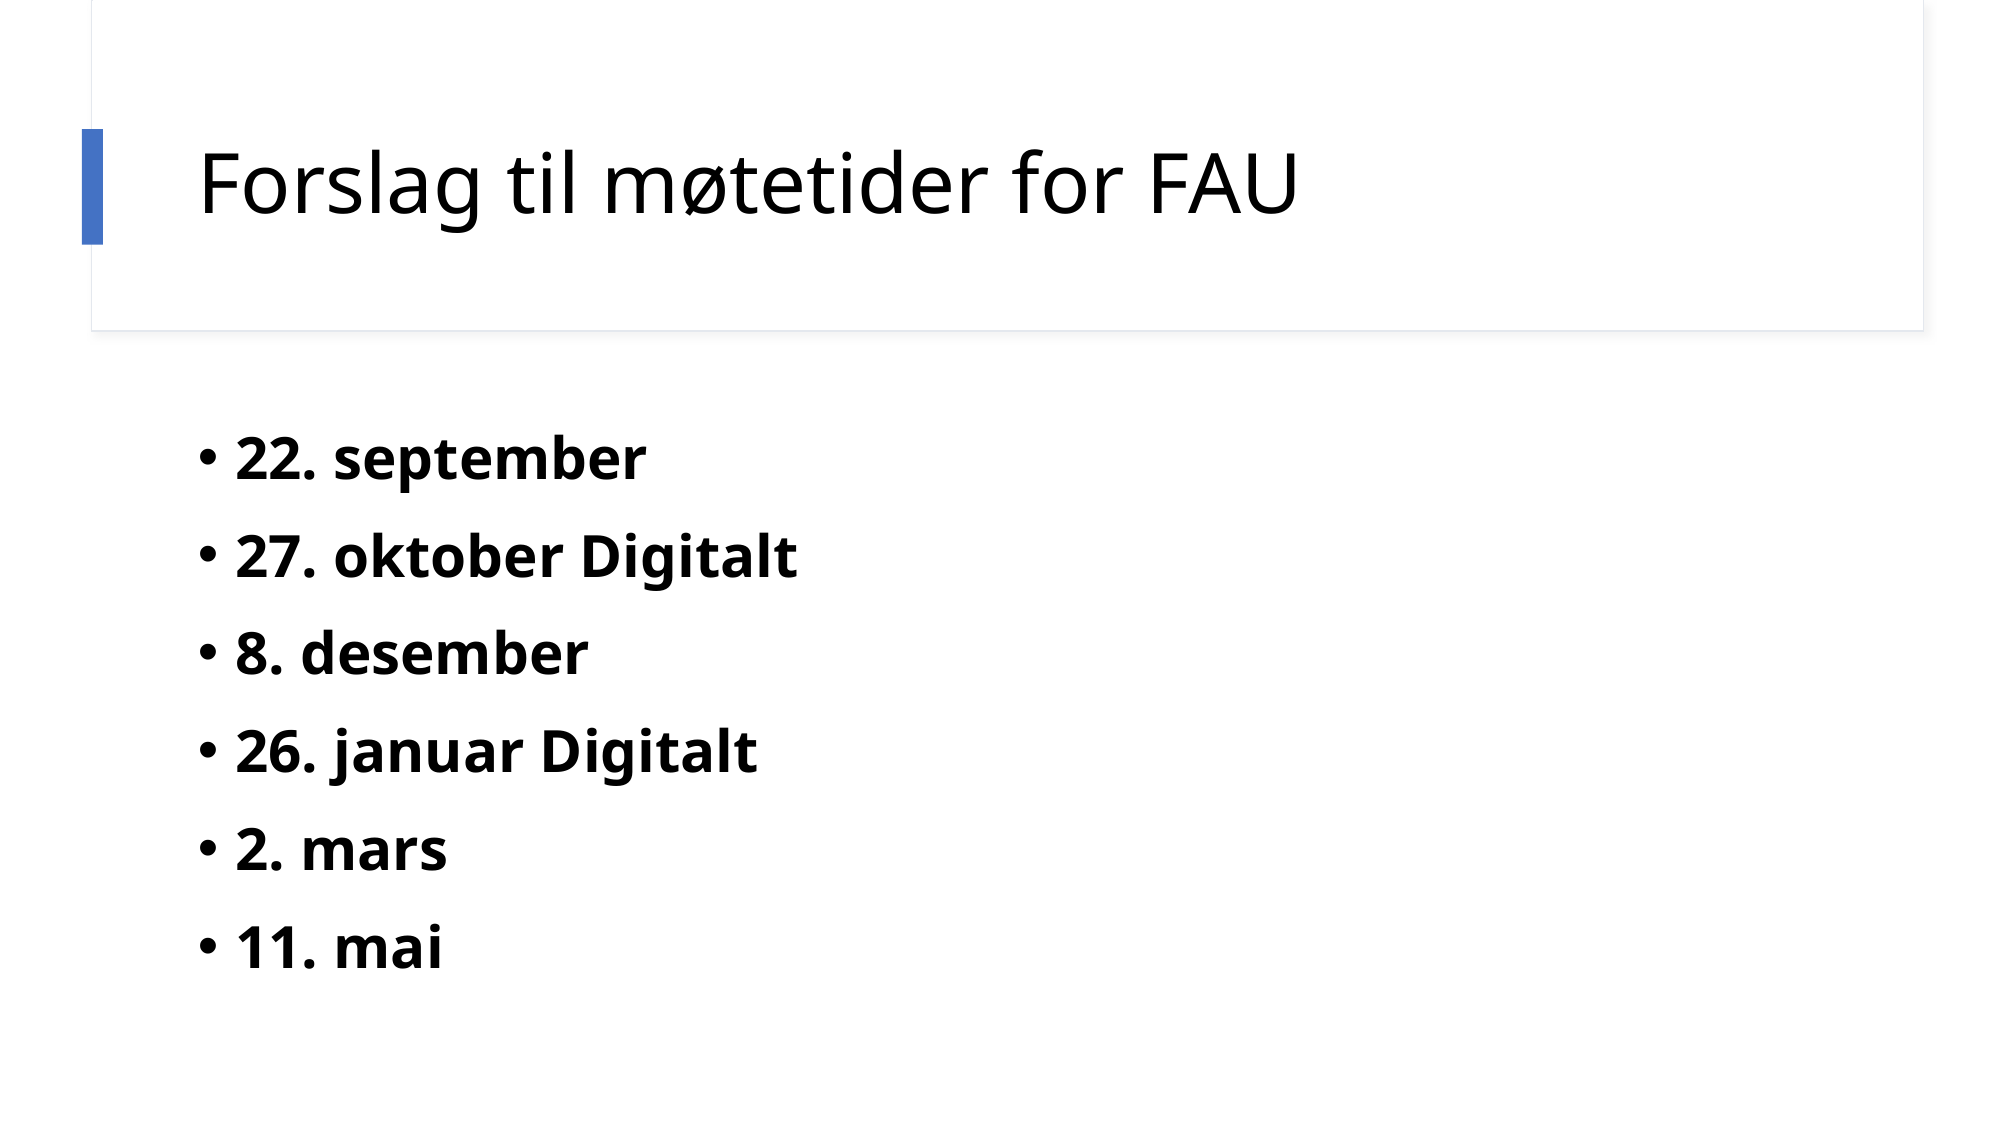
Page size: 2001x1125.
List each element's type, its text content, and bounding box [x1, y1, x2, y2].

list 22. september 27. oktober Digitalt 8. desember 26. januar Digitalt 2. mars 11. mai [183, 406, 1851, 1013]
title Forslag til møtetider for FAU [183, 90, 1851, 284]
